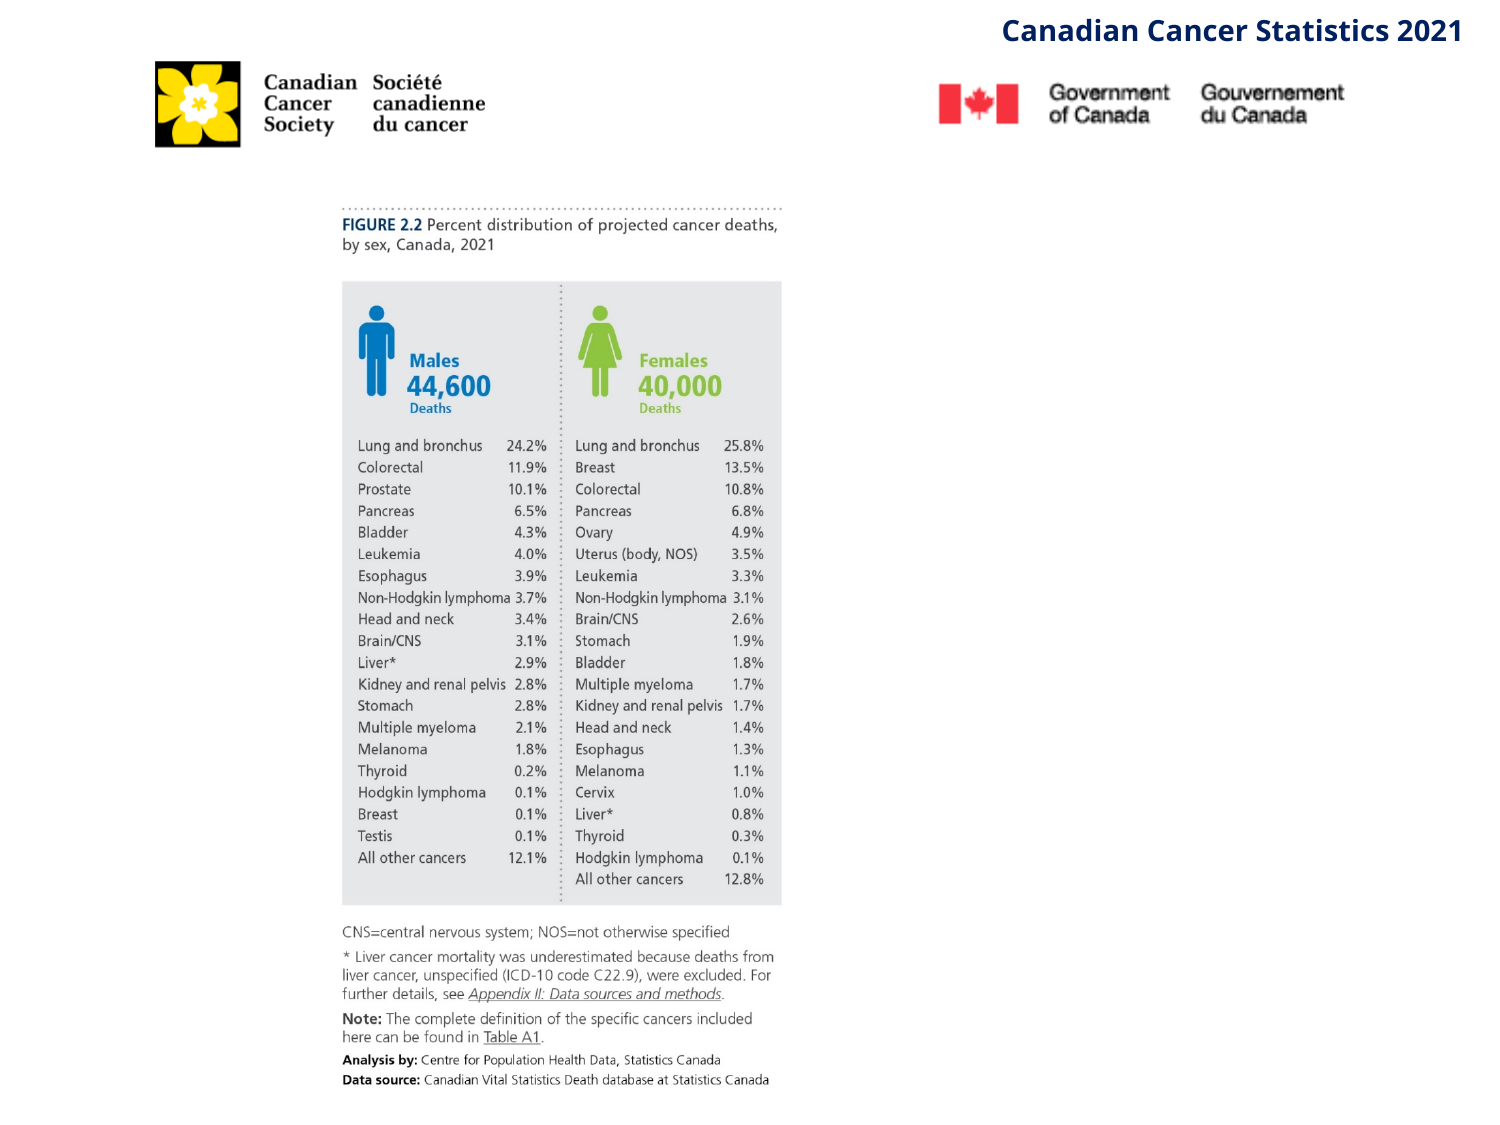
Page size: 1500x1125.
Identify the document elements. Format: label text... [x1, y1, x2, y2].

text_box Canadian Cancer Statistics 2021 [964, 4, 1500, 55]
picture [112, 18, 876, 1125]
picture [912, 37, 1410, 144]
